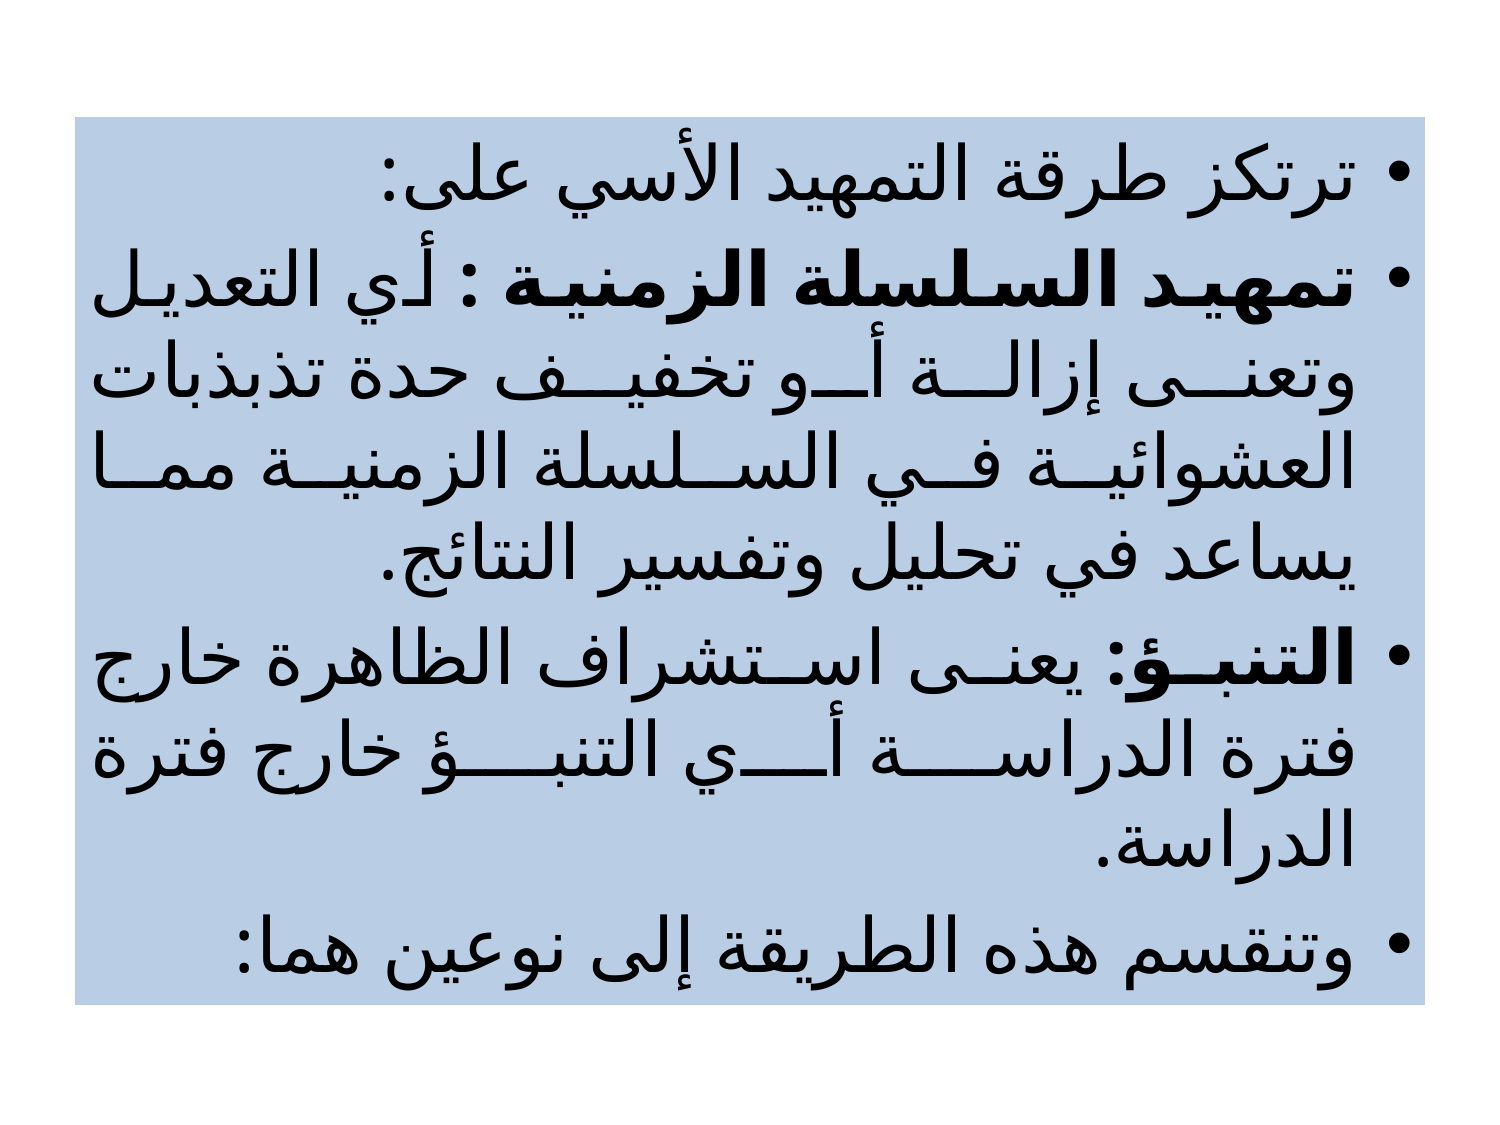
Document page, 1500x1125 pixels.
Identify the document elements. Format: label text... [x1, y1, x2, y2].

list ترتكز طرقة التمهيد الأسي على: تمهيد السلسلة الزمنية : أي التعديل وتعنى إزالة أو تخفيف حدة تذبذبات العشوائية في السلسلة الزمنية مما يساعد في تحليل وتفسير النتائج. التنبؤ: يعنى استشراف الظاهرة خارج فترة الدراسة أي التنبؤ خارج فترة الدراسة. وتنقسم هذه الطريقة إلى نوعين هما: [75, 117, 1425, 1005]
